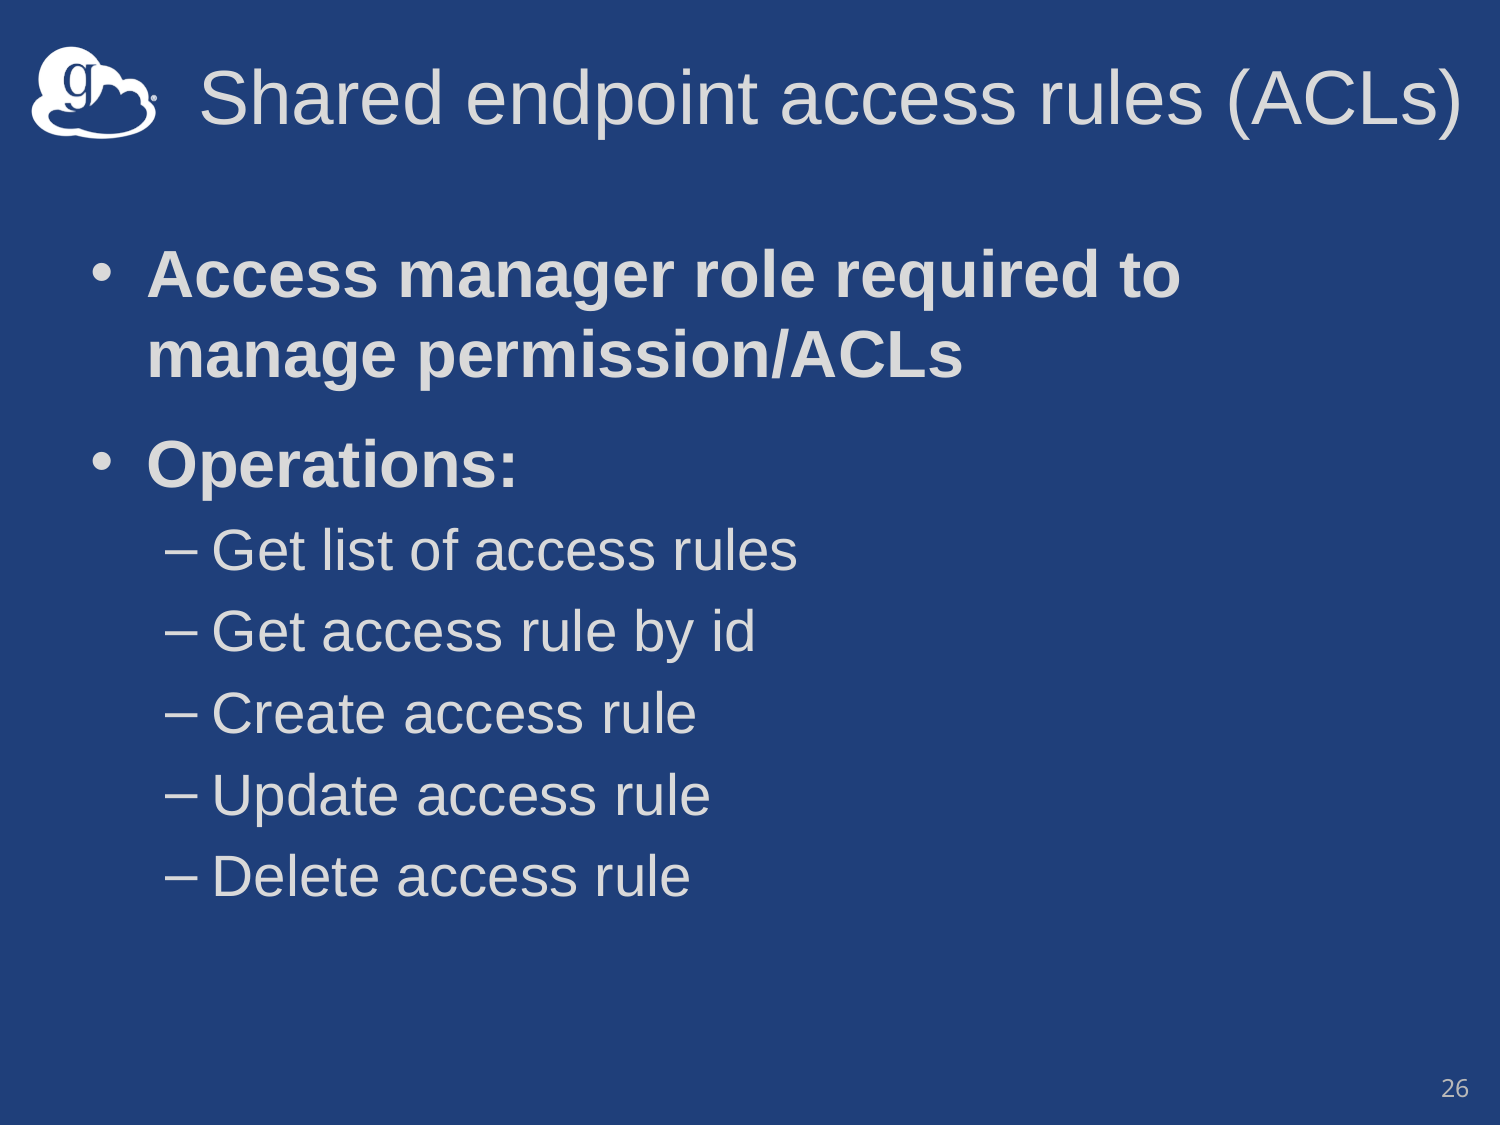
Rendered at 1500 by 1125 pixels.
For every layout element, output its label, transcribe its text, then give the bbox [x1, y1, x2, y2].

slide_number 26 [1419, 1067, 1492, 1112]
title Shared endpoint access rules (ACLs) [183, 0, 1500, 188]
list Access manager role required to manage permission/ACLs Operations: Get list of access rules Get access rule by id Create access rule Update access rule Delete access rule [75, 223, 1425, 1005]
picture [27, 44, 160, 143]
